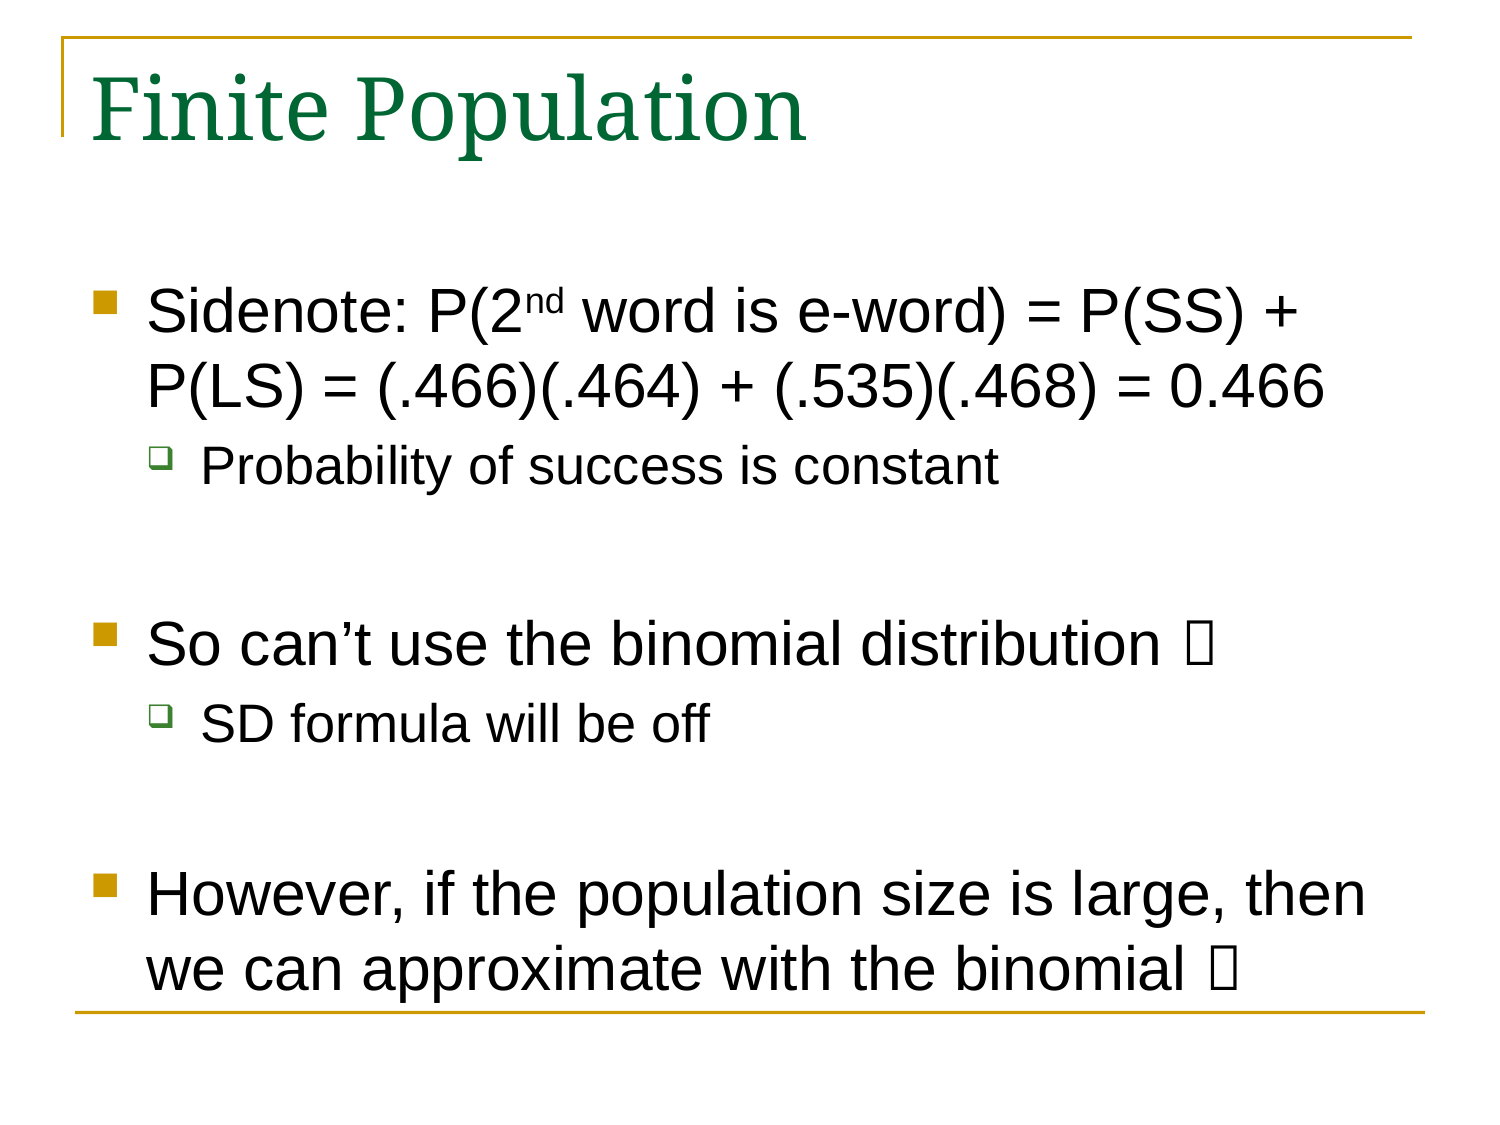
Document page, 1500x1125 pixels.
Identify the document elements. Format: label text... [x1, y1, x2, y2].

title Finite Population [75, 45, 1425, 233]
list Sidenote: P(2nd word is e-word) = P(SS) + P(LS) = (.466)(.464) + (.535)(.468) = 0.466 Probability of success is constant So can’t use the binomial distribution  SD formula will be off However, if the population size is large, then we can approximate with the binomial  [75, 262, 1425, 1006]
